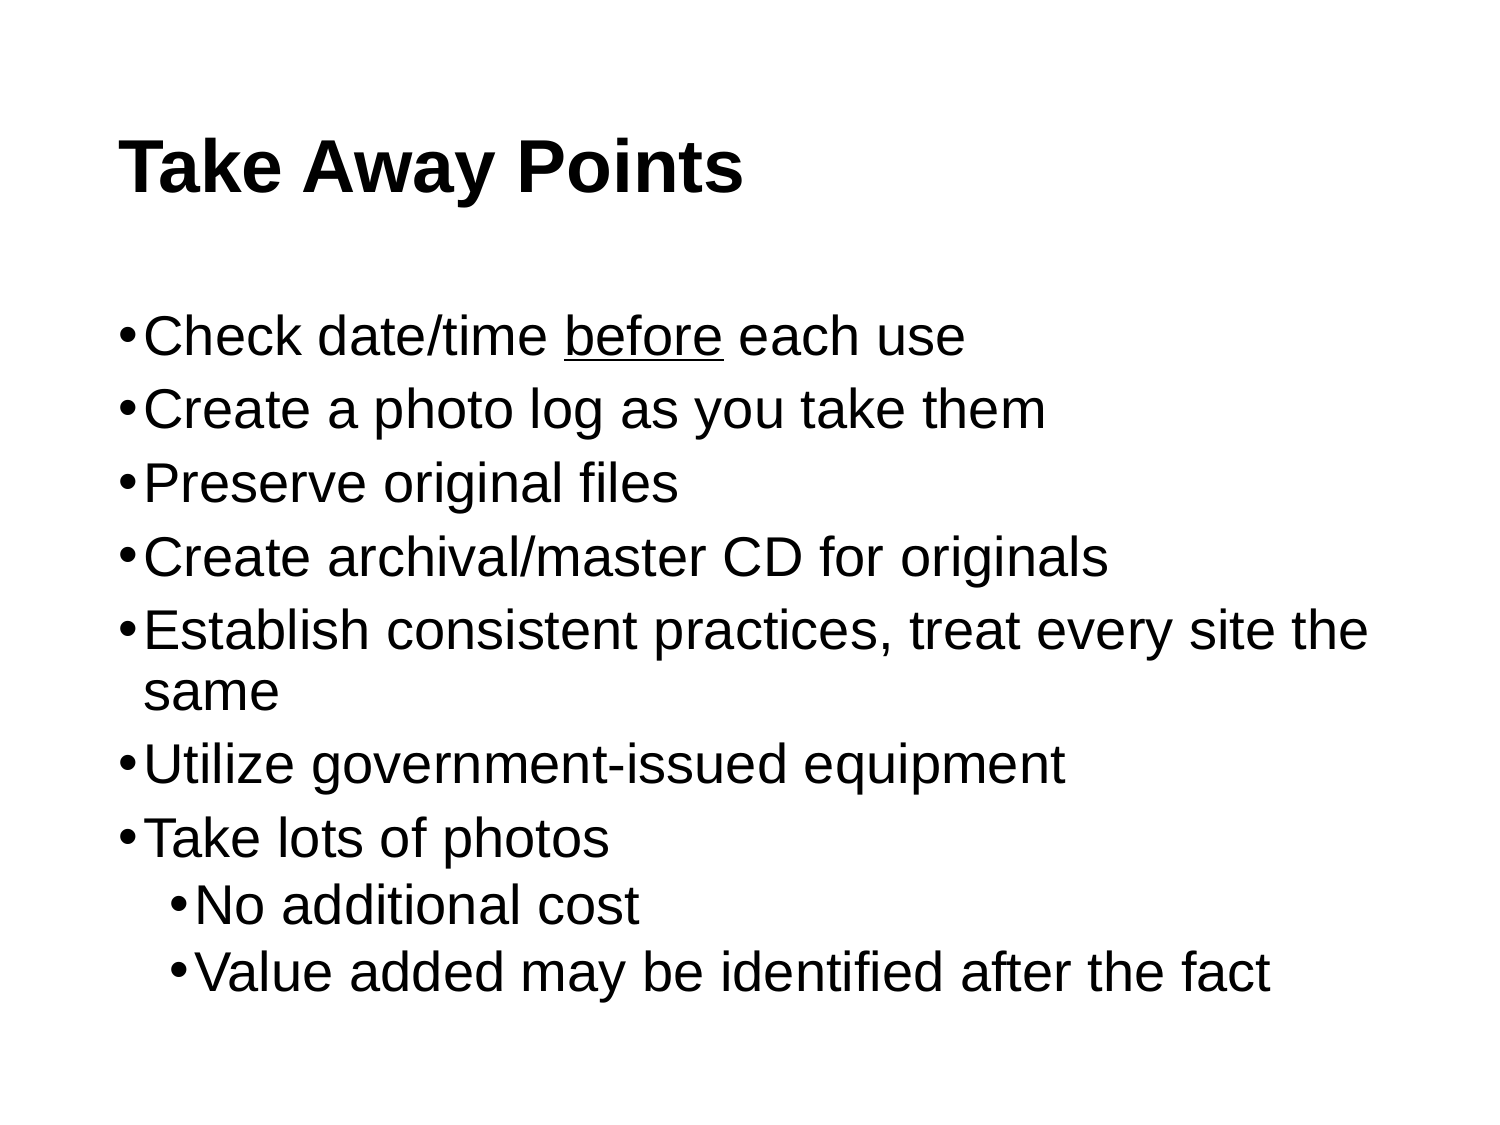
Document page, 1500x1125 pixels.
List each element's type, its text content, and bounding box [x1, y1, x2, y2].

title Take Away Points [103, 59, 1397, 278]
list Check date/time before each use Create a photo log as you take them Preserve original files Create archival/master CD for originals Establish consistent practices, treat every site the same Utilize government-issued equipment Take lots of photos No additional cost Value added may be identified after the fact [103, 299, 1397, 1014]
